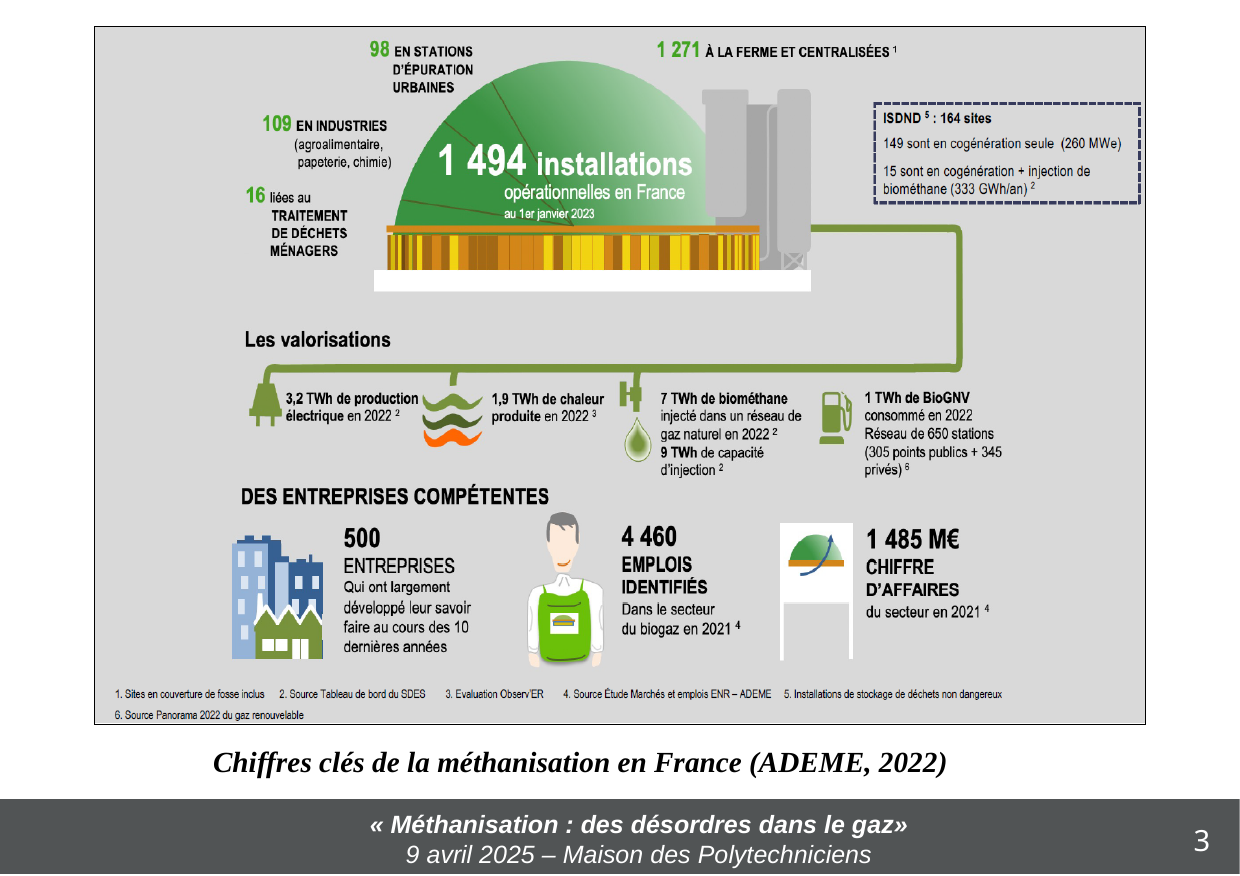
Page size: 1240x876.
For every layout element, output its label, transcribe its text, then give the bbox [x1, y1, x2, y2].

text_box 3 [1178, 815, 1223, 861]
text_box « Méthanisation : des désordres dans le gaz» 9 avril 2025 – Maison des Polytechniciens [113, 801, 1165, 875]
picture [93, 26, 1146, 725]
text_box [0, 0, 1240, 75]
text_box Chiffres clés de la méthanisation en France (ADEME, 2022) [198, 735, 964, 786]
